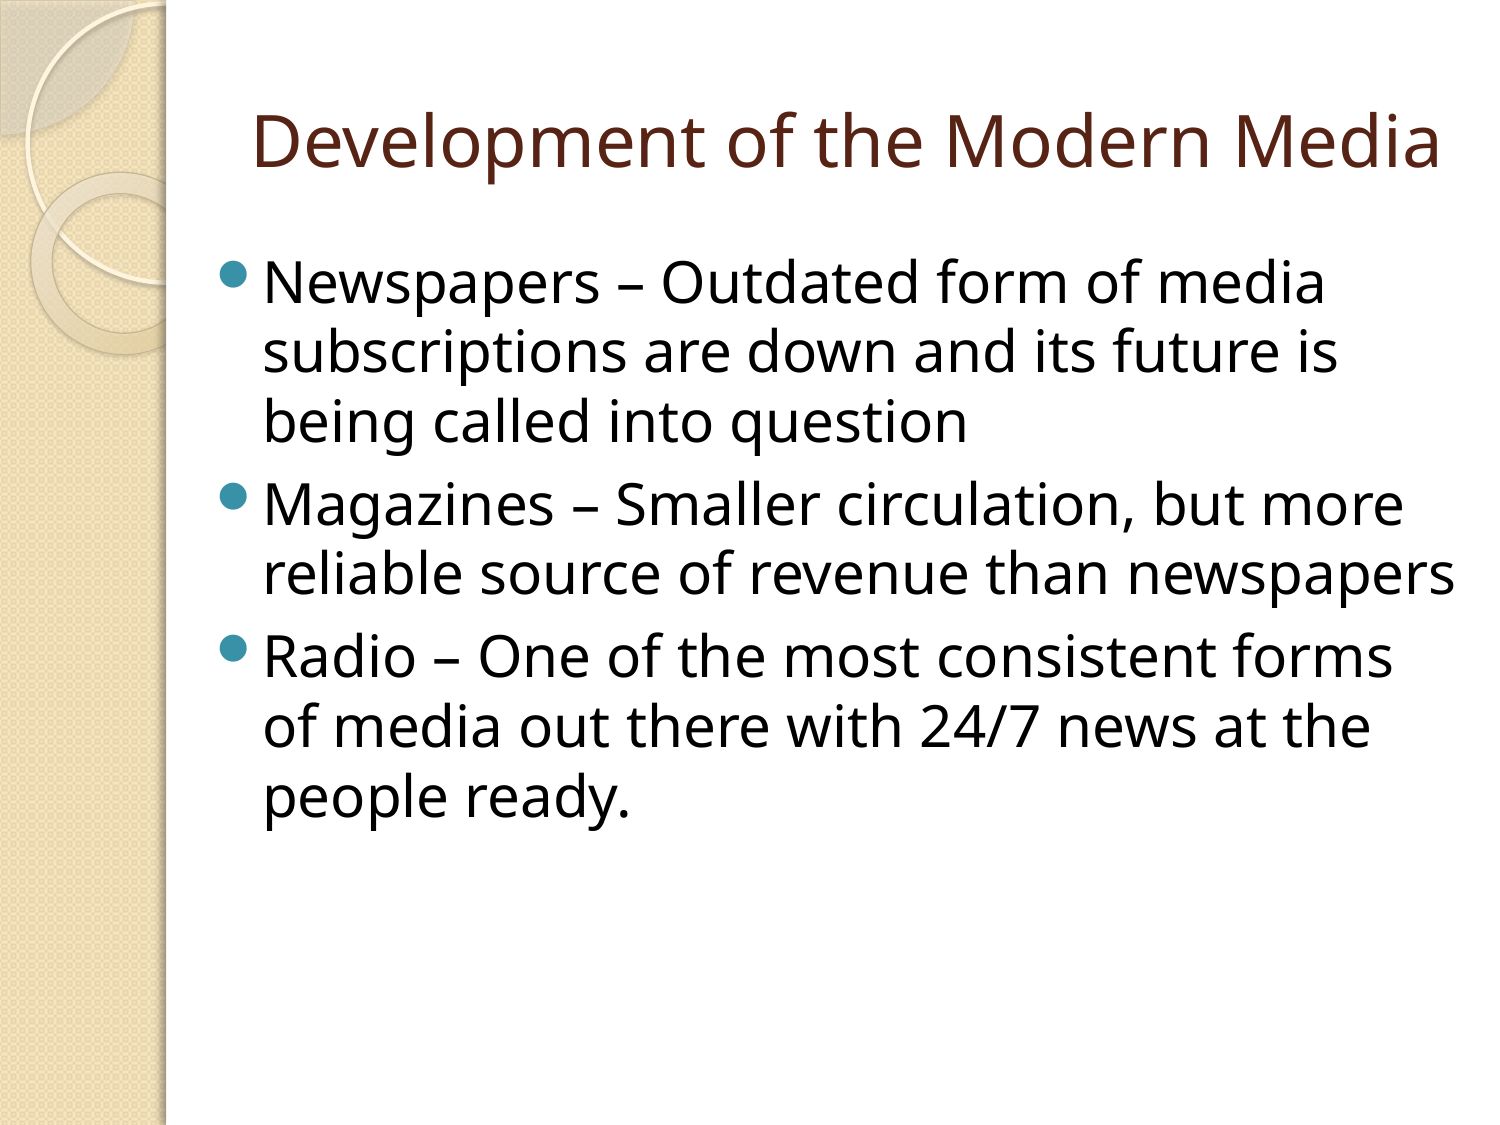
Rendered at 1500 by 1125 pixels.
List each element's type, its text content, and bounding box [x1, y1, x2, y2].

list Newspapers – Outdated form of media subscriptions are down and its future is being called into question Magazines – Smaller circulation, but more reliable source of revenue than newspapers Radio – One of the most consistent forms of media out there with 24/7 news at the people ready. [187, 237, 1475, 1100]
title Development of the Modern Media [235, 45, 1466, 233]
